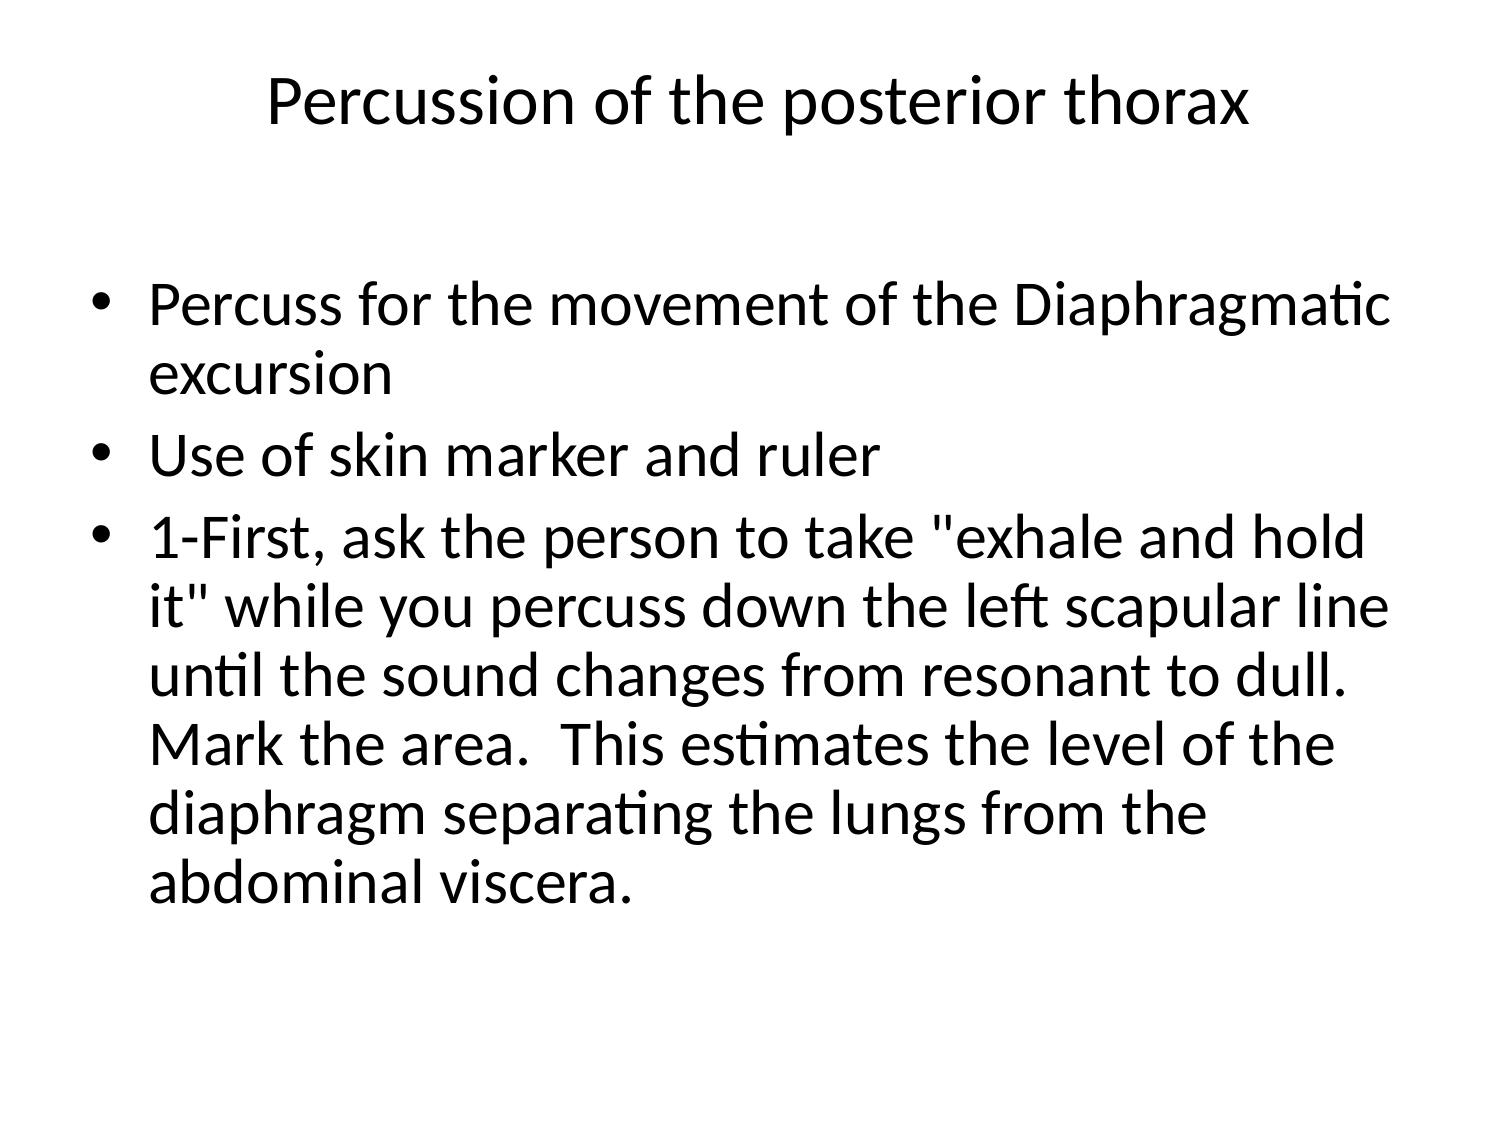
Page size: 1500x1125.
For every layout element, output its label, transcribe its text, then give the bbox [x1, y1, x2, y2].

title Percussion of the posterior thorax [75, 45, 1425, 233]
list Percuss for the movement of the Diaphragmatic excursion Use of skin marker and ruler 1-First, ask the person to take "exhale and hold it" while you percuss down the left scapular line until the sound changes from resonant to dull. Mark the area. This estimates the level of the diaphragm separating the lungs from the abdominal viscera. [75, 262, 1425, 1005]
